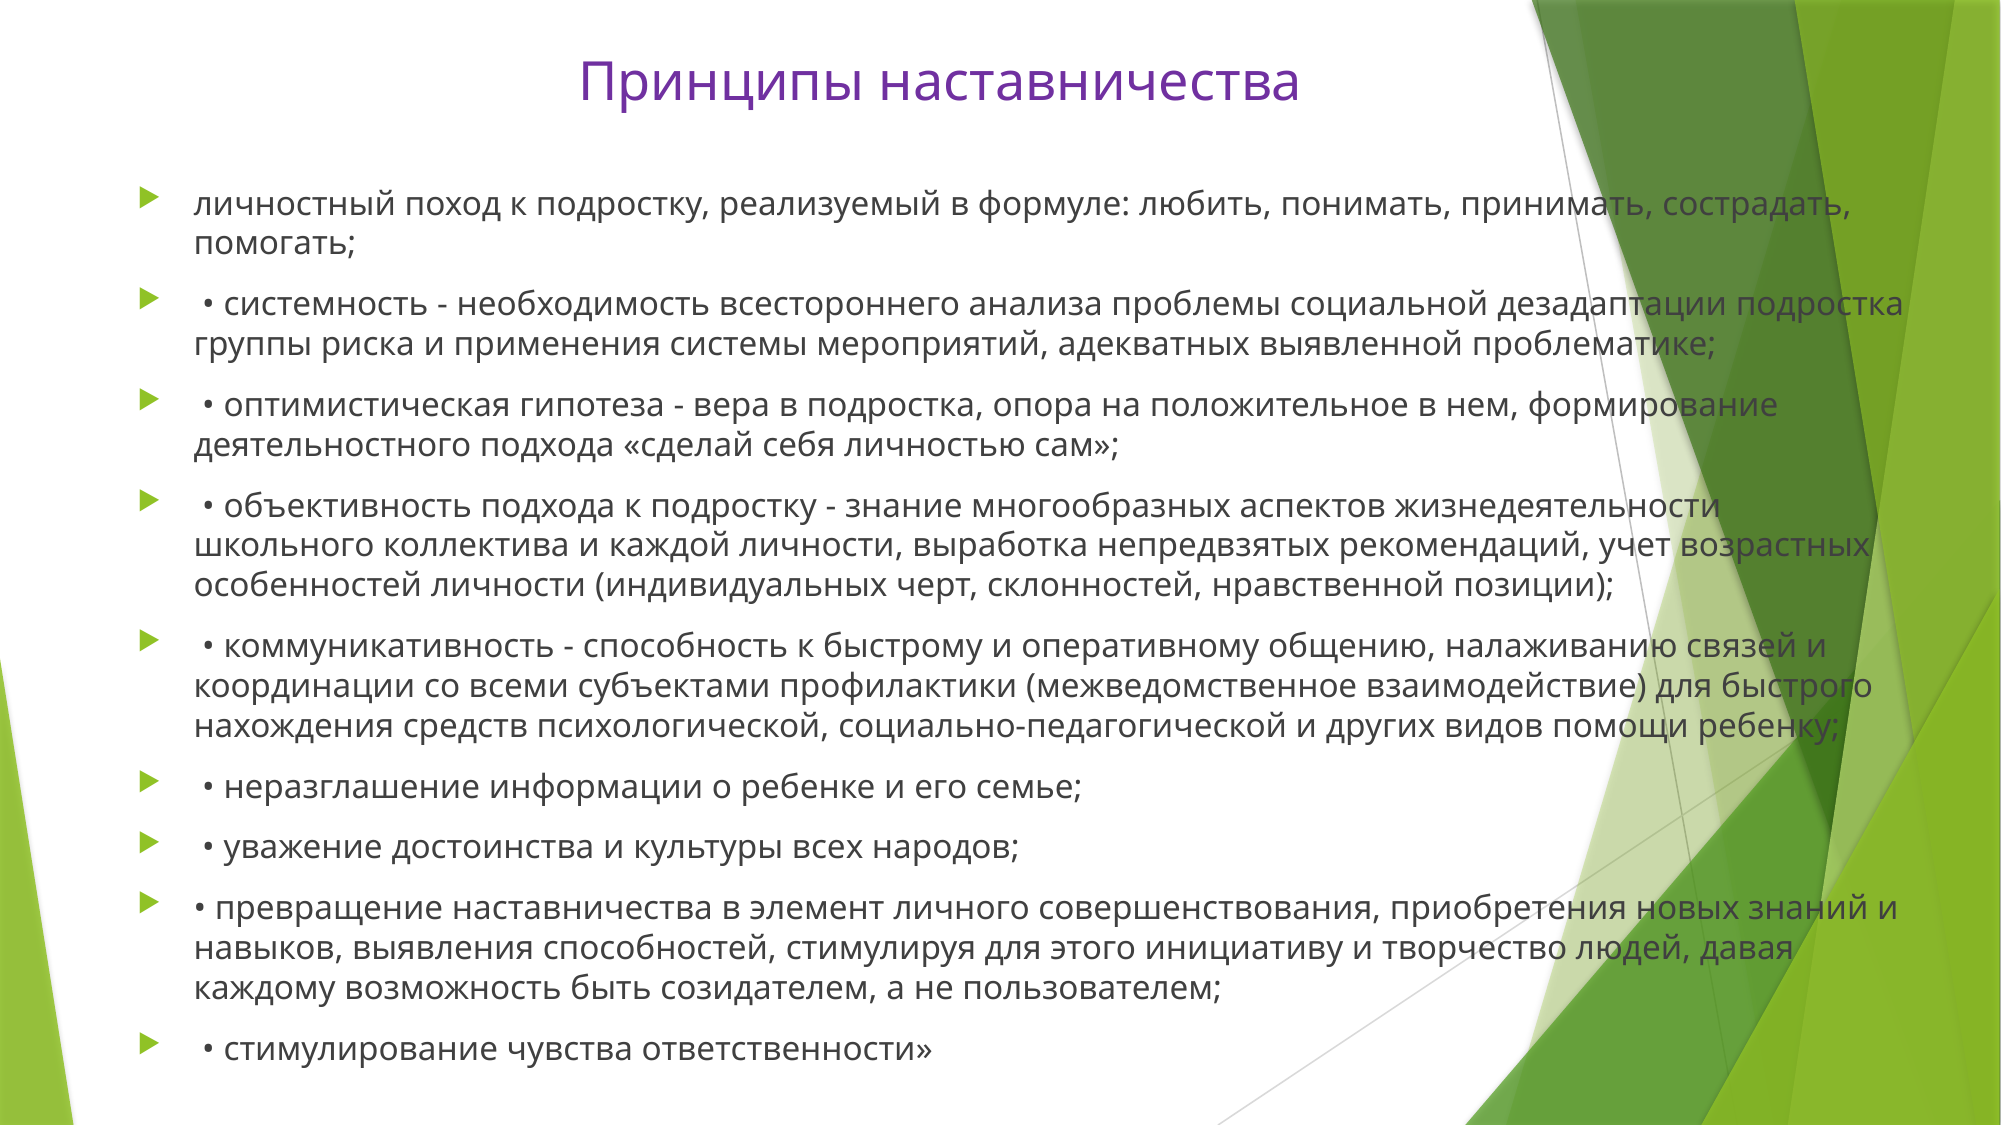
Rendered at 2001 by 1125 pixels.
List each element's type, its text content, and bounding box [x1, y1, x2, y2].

title Принципы наставничества [368, 39, 1513, 120]
list личностный поход к подростку, реализуемый в формуле: любить, понимать, принимать, сострадать, помогать; • системность - необходимость всестороннего анализа проблемы социальной дезадаптации подростка группы риска и применения системы мероприятий, адекватных выявленной проблематике; • оптимистическая гипотеза - вера в подростка, опора на положительное в нем, формирование деятельностного подхода «сделай себя личностью сам»; • объективность подхода к подростку - знание многообразных аспектов жизнедеятельности школьного коллектива и каждой личности, выработка непредвзятых рекомендаций, учет возрастных особенностей личности (индивидуальных черт, склонностей, нравственной позиции); • коммуникативность - способность к быстрому и оперативному общению, налаживанию связей и координации со всеми субъектами профилактики (межведомственное взаимодействие) для быстрого нахождения средств психологической, социально-педагогической и других видов помощи ребенку; • неразглашение информации о ребенке и его семье; • уважение достоинства и культуры всех народов; • превращение наставничества в элемент личного совершенствования, приобретения новых знаний и навыков, выявления способностей, стимулируя для этого инициативу и творчество людей, давая каждому возможность быть созидателем, а не пользователем; • стимулирование чувства ответственности» [122, 174, 1923, 1048]
